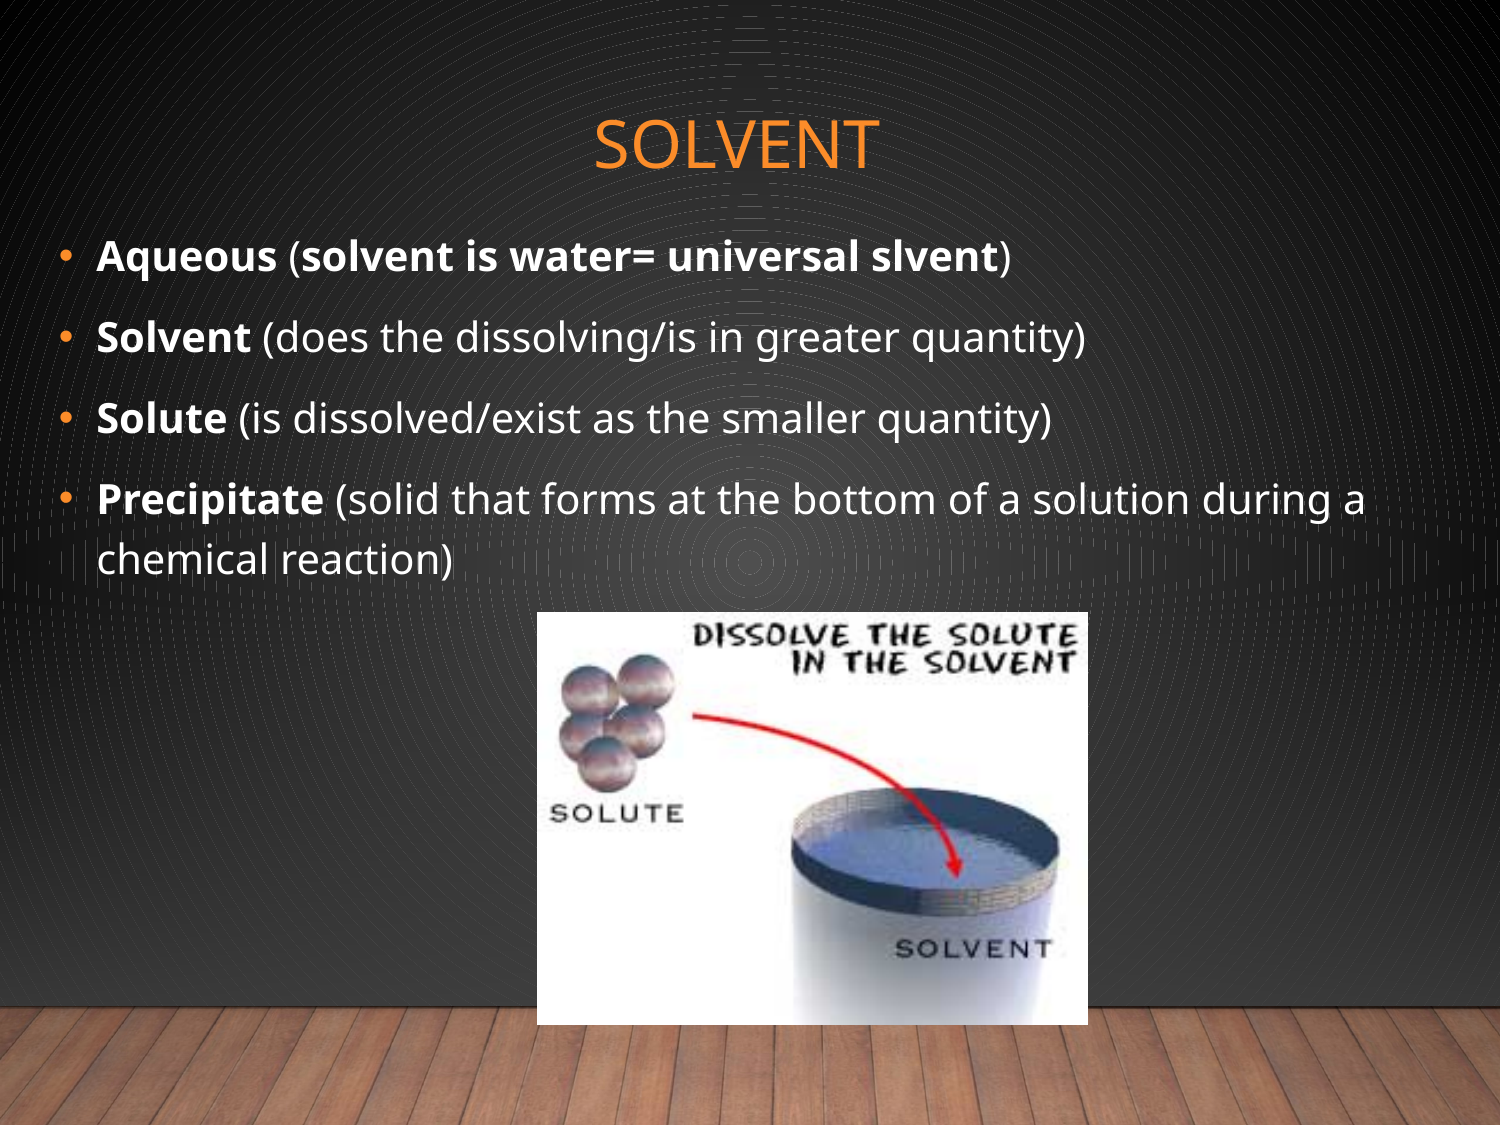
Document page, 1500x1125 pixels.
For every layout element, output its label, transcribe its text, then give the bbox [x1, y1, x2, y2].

picture [0, 612, 1500, 1125]
list Aqueous (solvent is water= universal slvent) Solvent (does the dissolving/is in greater quantity) Solute (is dissolved/exist as the smaller quantity) Precipitate (solid that forms at the bottom of a solution during a chemical reaction) [43, 212, 1457, 779]
title solvent [224, 60, 1251, 212]
